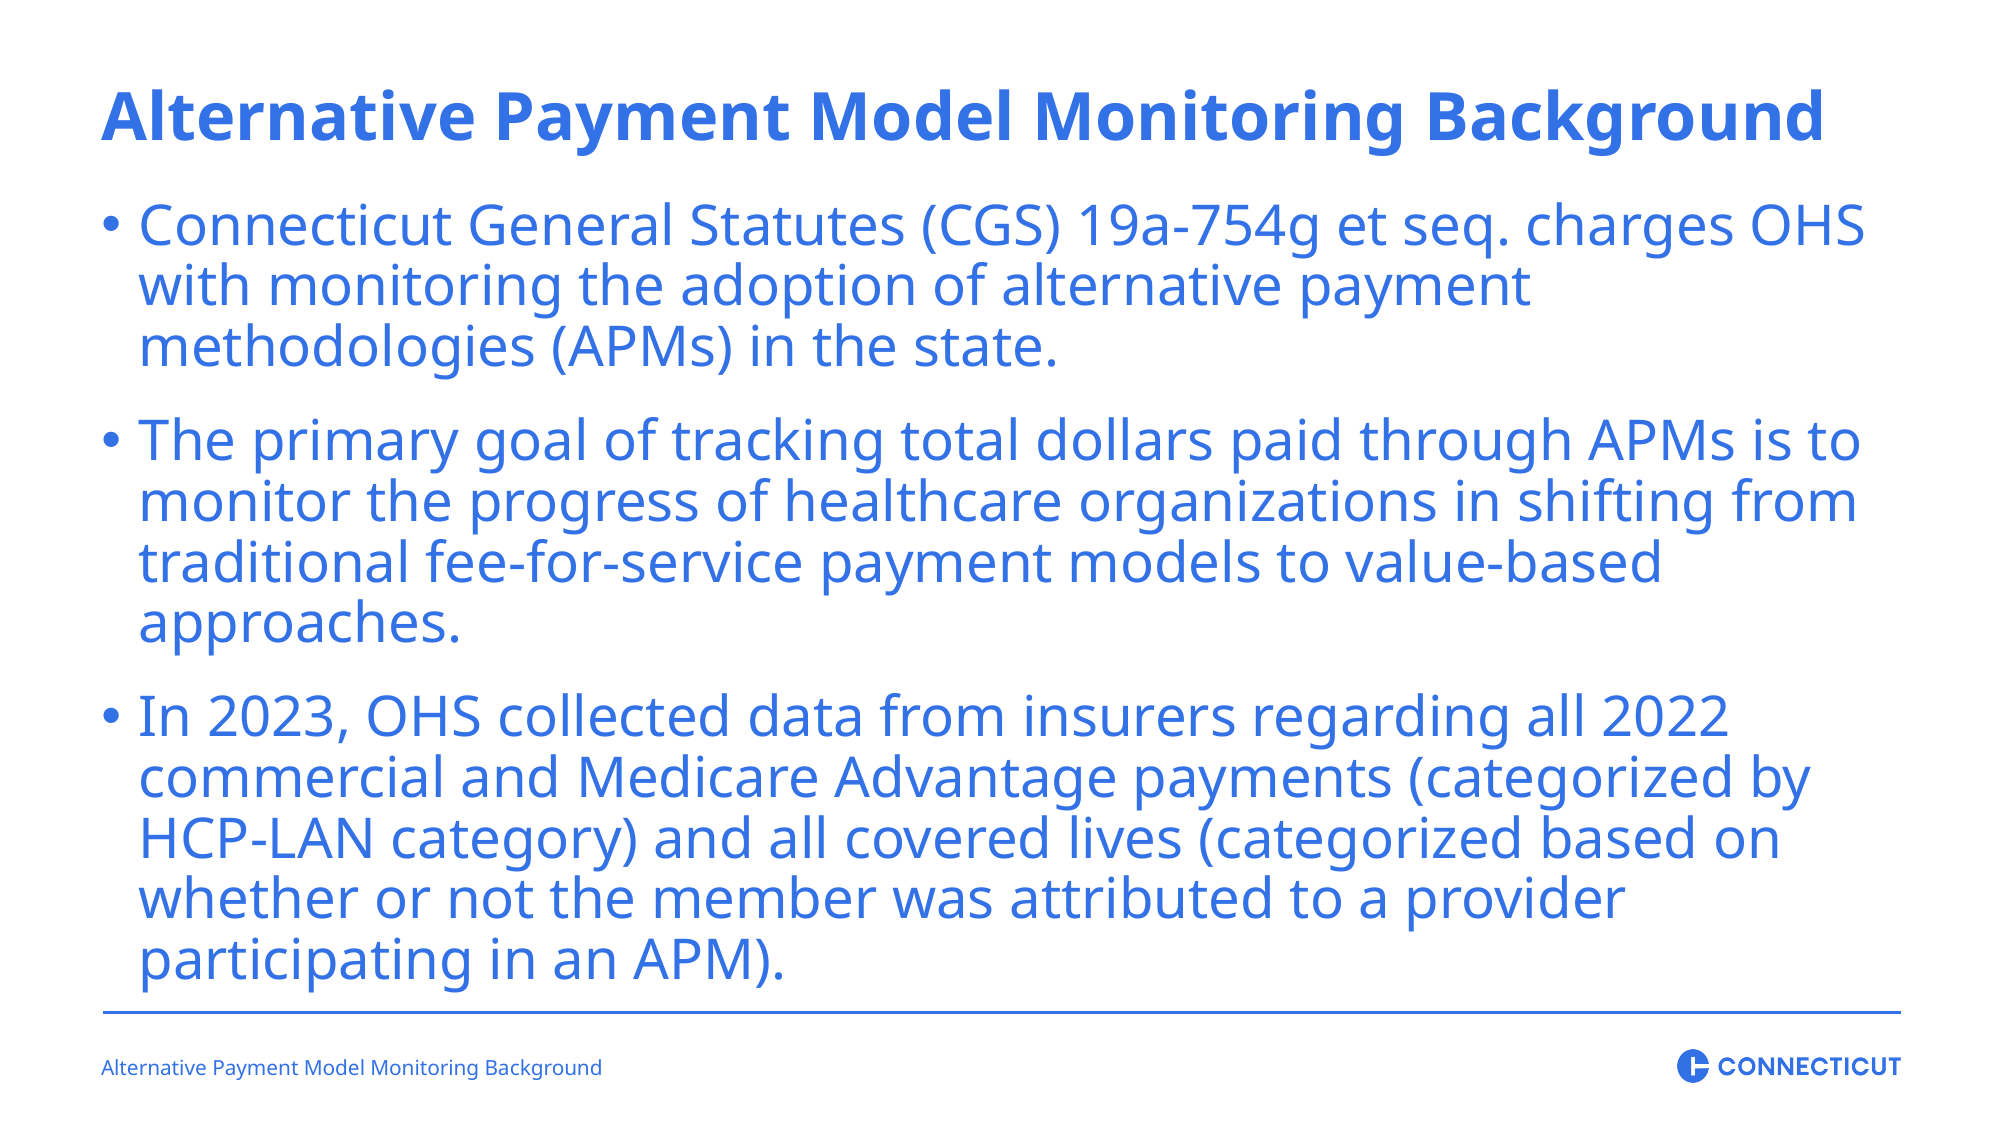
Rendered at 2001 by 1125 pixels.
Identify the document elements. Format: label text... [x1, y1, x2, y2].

list Alternative Payment Model Monitoring Background [86, 75, 1901, 164]
list Connecticut General Statutes (CGS) 19a-754g et seq. charges OHS with monitoring the adoption of alternative payment methodologies (APMs) in the state. The primary goal of tracking total dollars paid through APMs is to monitor the progress of healthcare organizations in shifting from traditional fee-for-service payment models to value-based approaches. In 2023, OHS collected data from insurers regarding all 2022 commercial and Medicare Advantage payments (categorized by HCP-LAN category) and all covered lives (categorized based on whether or not the member was attributed to a provider participating in an APM). [86, 189, 1901, 989]
list Alternative Payment Model Monitoring Background [86, 1050, 1043, 1125]
picture [1677, 1049, 1901, 1083]
